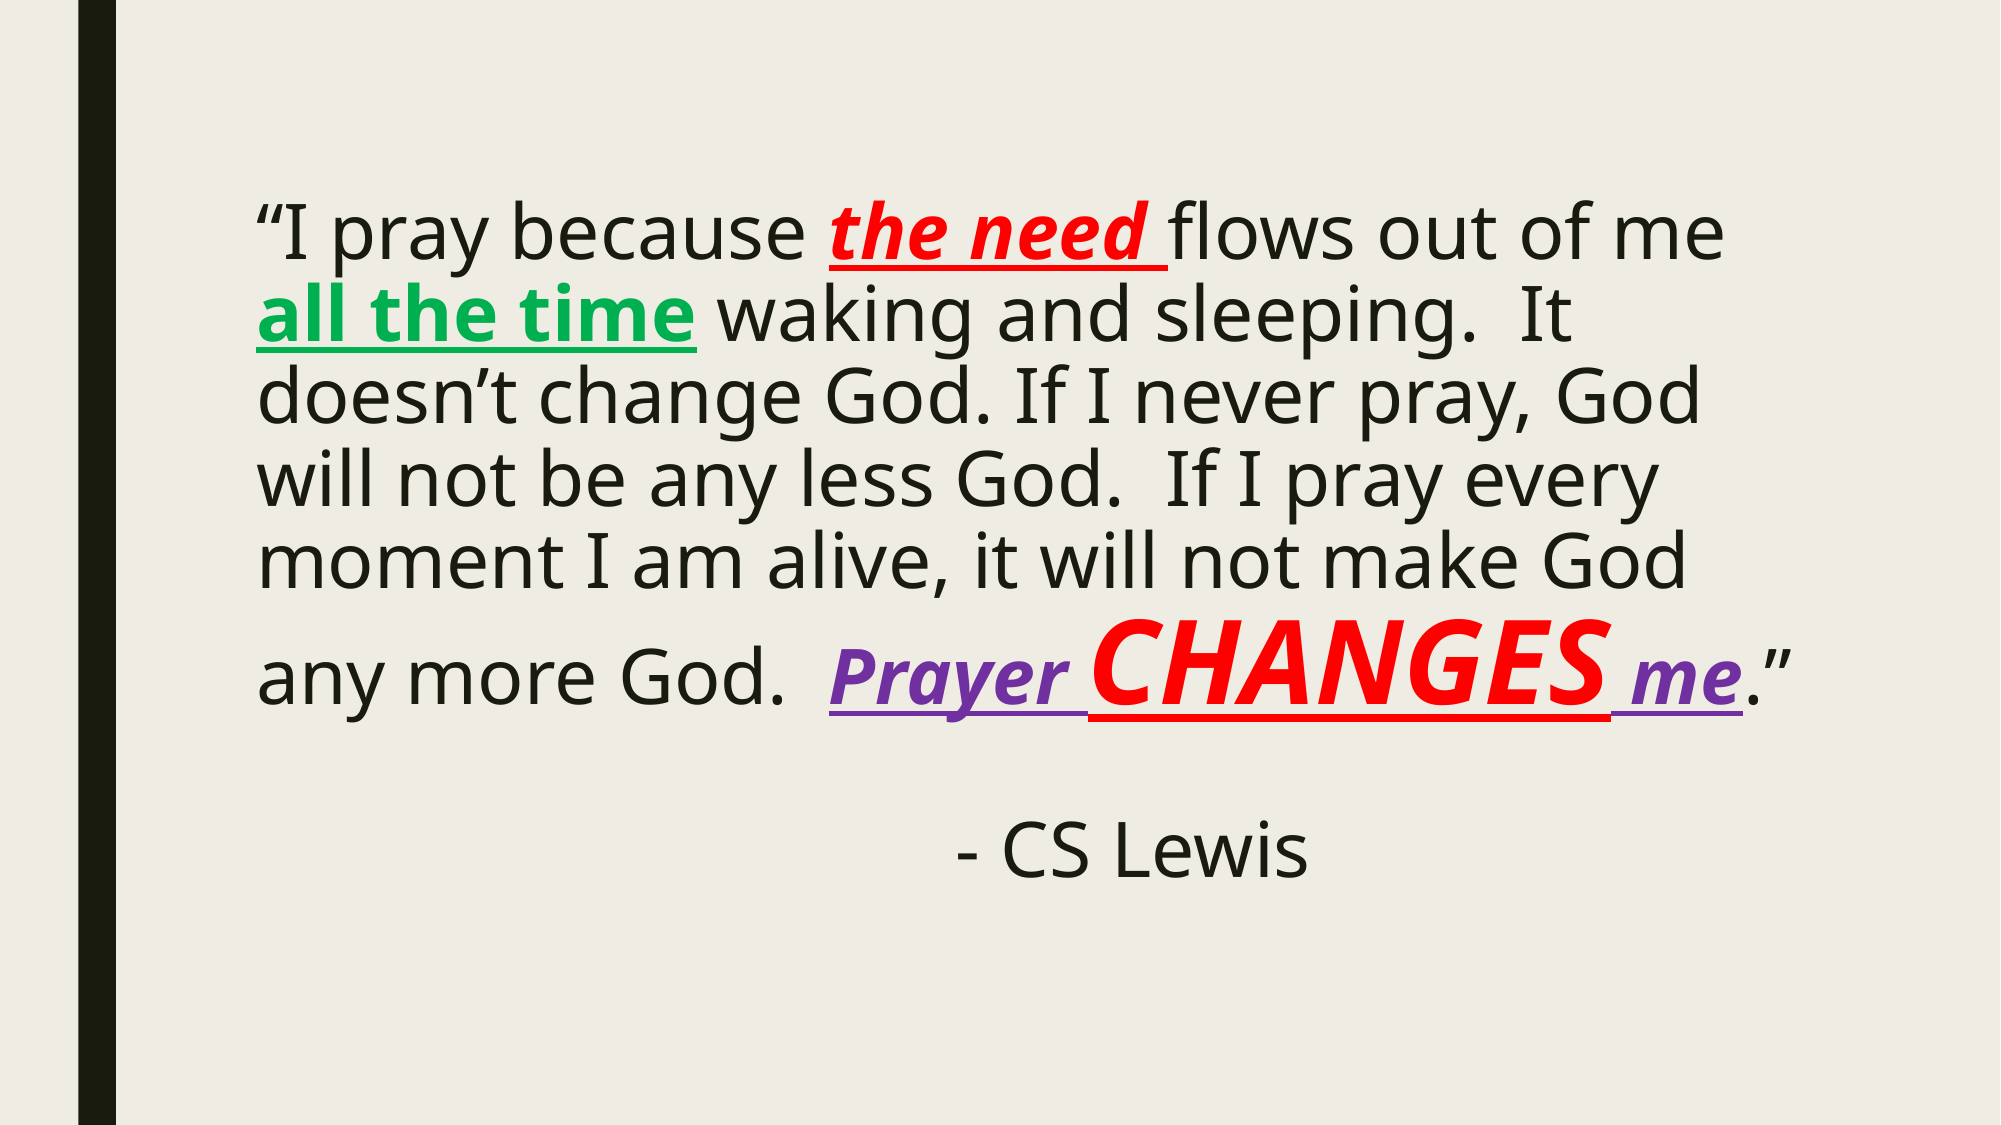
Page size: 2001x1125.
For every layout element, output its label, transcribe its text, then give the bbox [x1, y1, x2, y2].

title “I pray because the need flows out of me all the time waking and sleeping. It doesn’t change God. If I never pray, God will not be any less God. If I pray every moment I am alive, it will not make God any more God. Prayer CHANGES me.” - CS Lewis [240, 185, 1816, 939]
